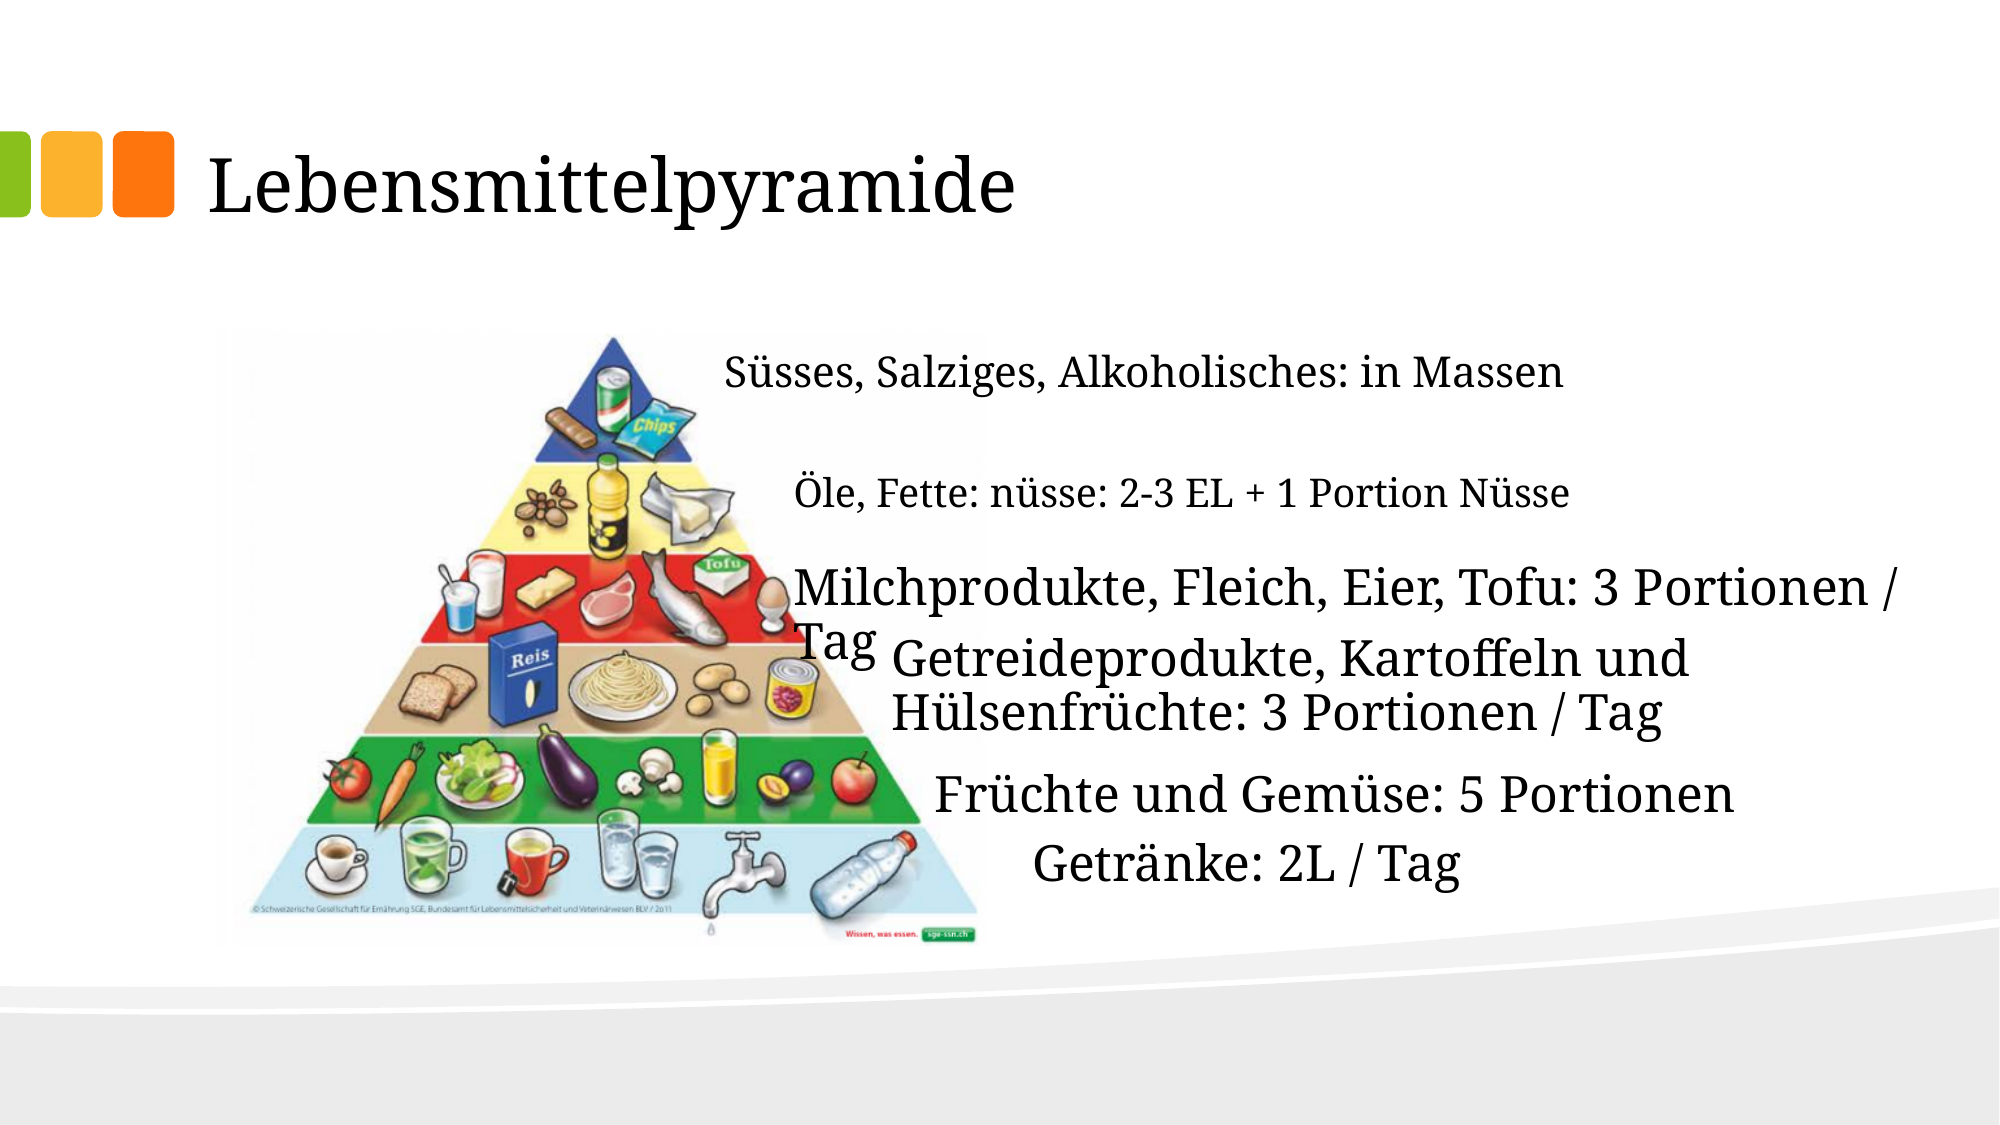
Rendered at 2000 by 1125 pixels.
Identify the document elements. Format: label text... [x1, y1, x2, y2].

picture [186, 329, 988, 946]
text_box Öle, Fette: nüsse: 2-3 EL + 1 Portion Nüsse [988, 463, 1650, 563]
text_box Milchprodukte, Fleich, Eier, Tofu: 3 Portionen / Tag [988, 552, 1951, 699]
title Lebensmittelpyramide [187, 24, 1787, 238]
text_box Getreideprodukte, Kartoffeln und Hülsenfrüchte: 3 Portionen / Tag [988, 623, 2000, 859]
list Getränke: 2L / Tag [1012, 859, 1603, 928]
text_box Süsses, Salziges, Alkoholisches: in Massen [988, 340, 1626, 441]
